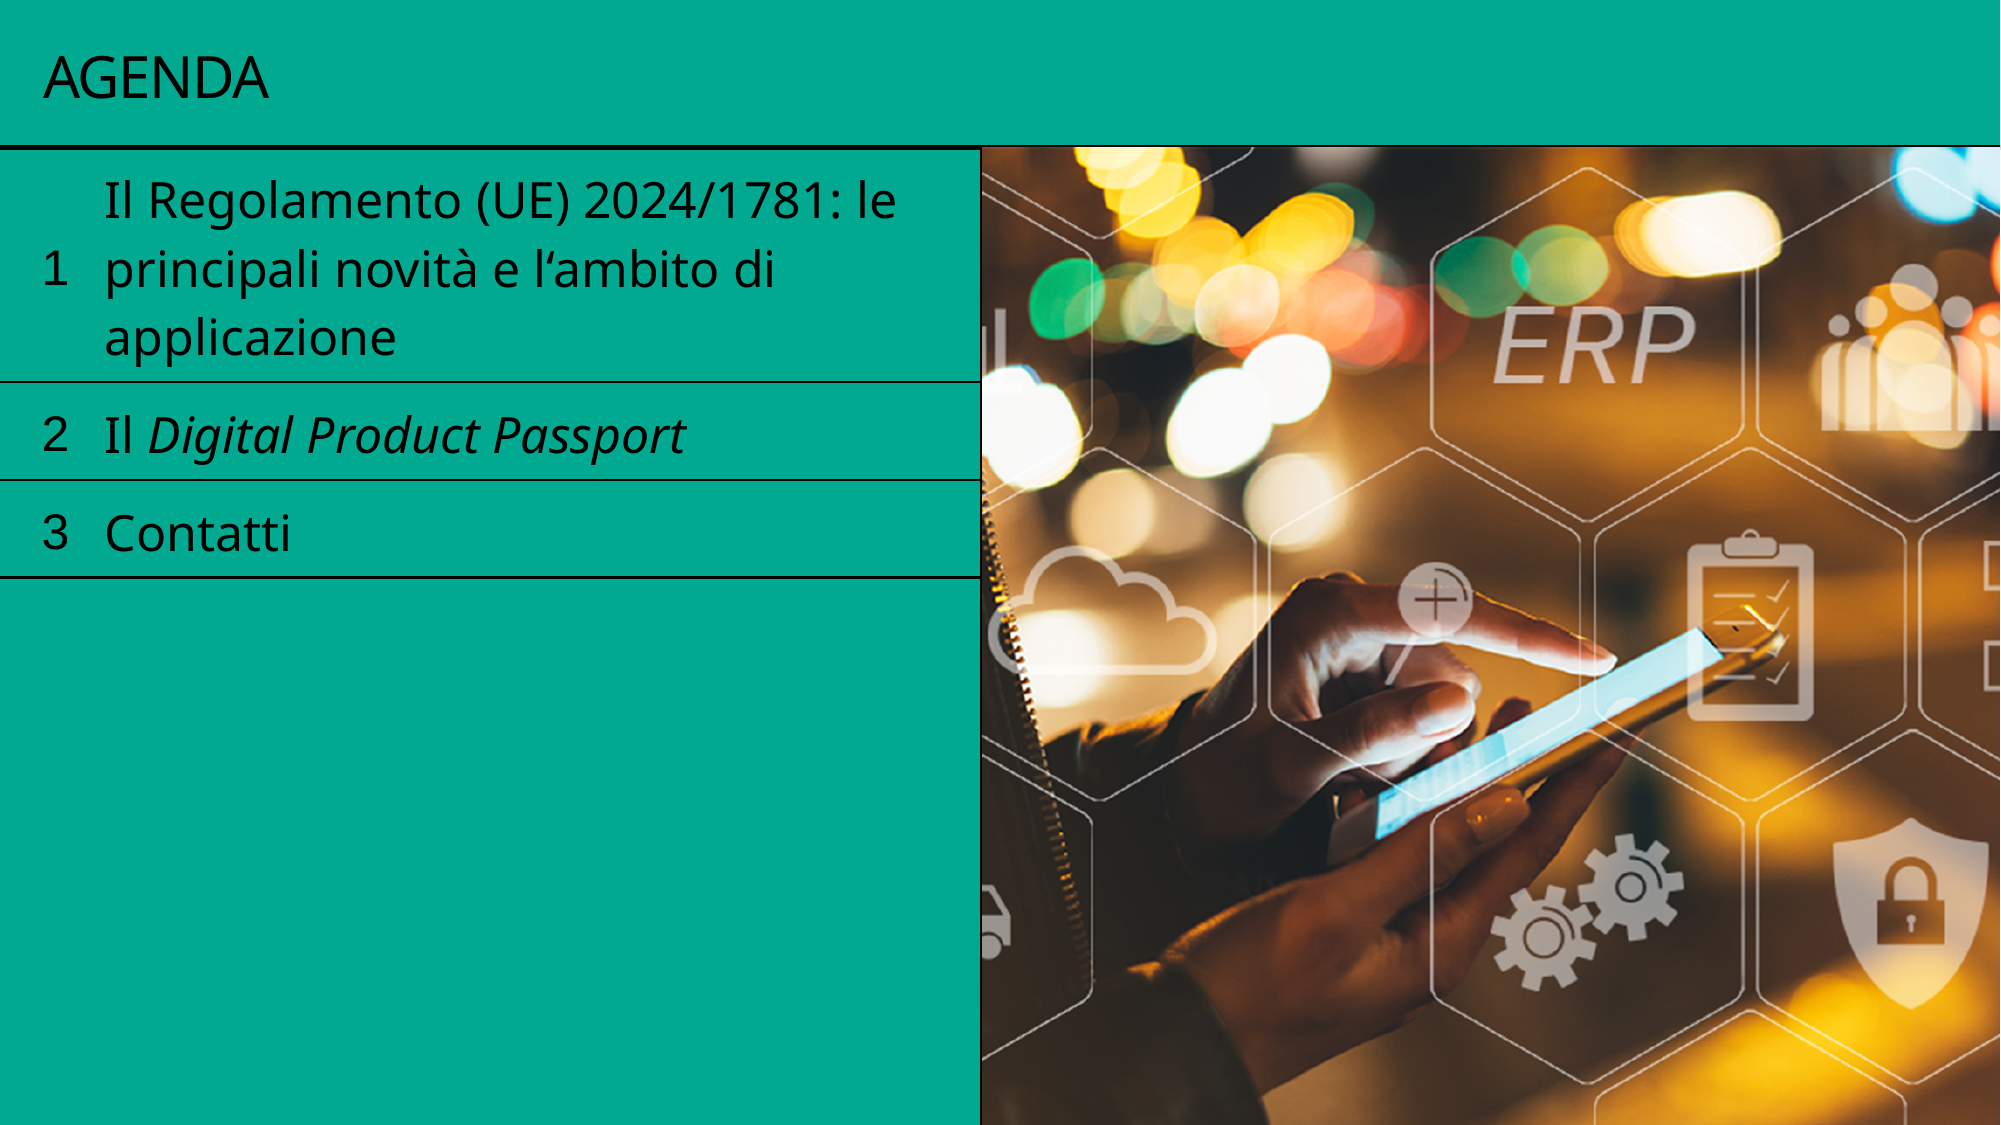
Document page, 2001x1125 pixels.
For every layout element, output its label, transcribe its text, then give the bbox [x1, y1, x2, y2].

table_cell Contatti [90, 481, 982, 576]
table_header Il Regolamento (UE) 2024/1781: le principali novità e l‘ambito di applicazione [90, 148, 982, 381]
table_header 1 [0, 148, 90, 381]
table_cell 2 [0, 383, 90, 479]
table_cell 3 [0, 481, 90, 576]
picture [982, 147, 2000, 1125]
table_cell Il Digital Product Passport [90, 383, 982, 479]
title AGENDA [43, 42, 1922, 108]
